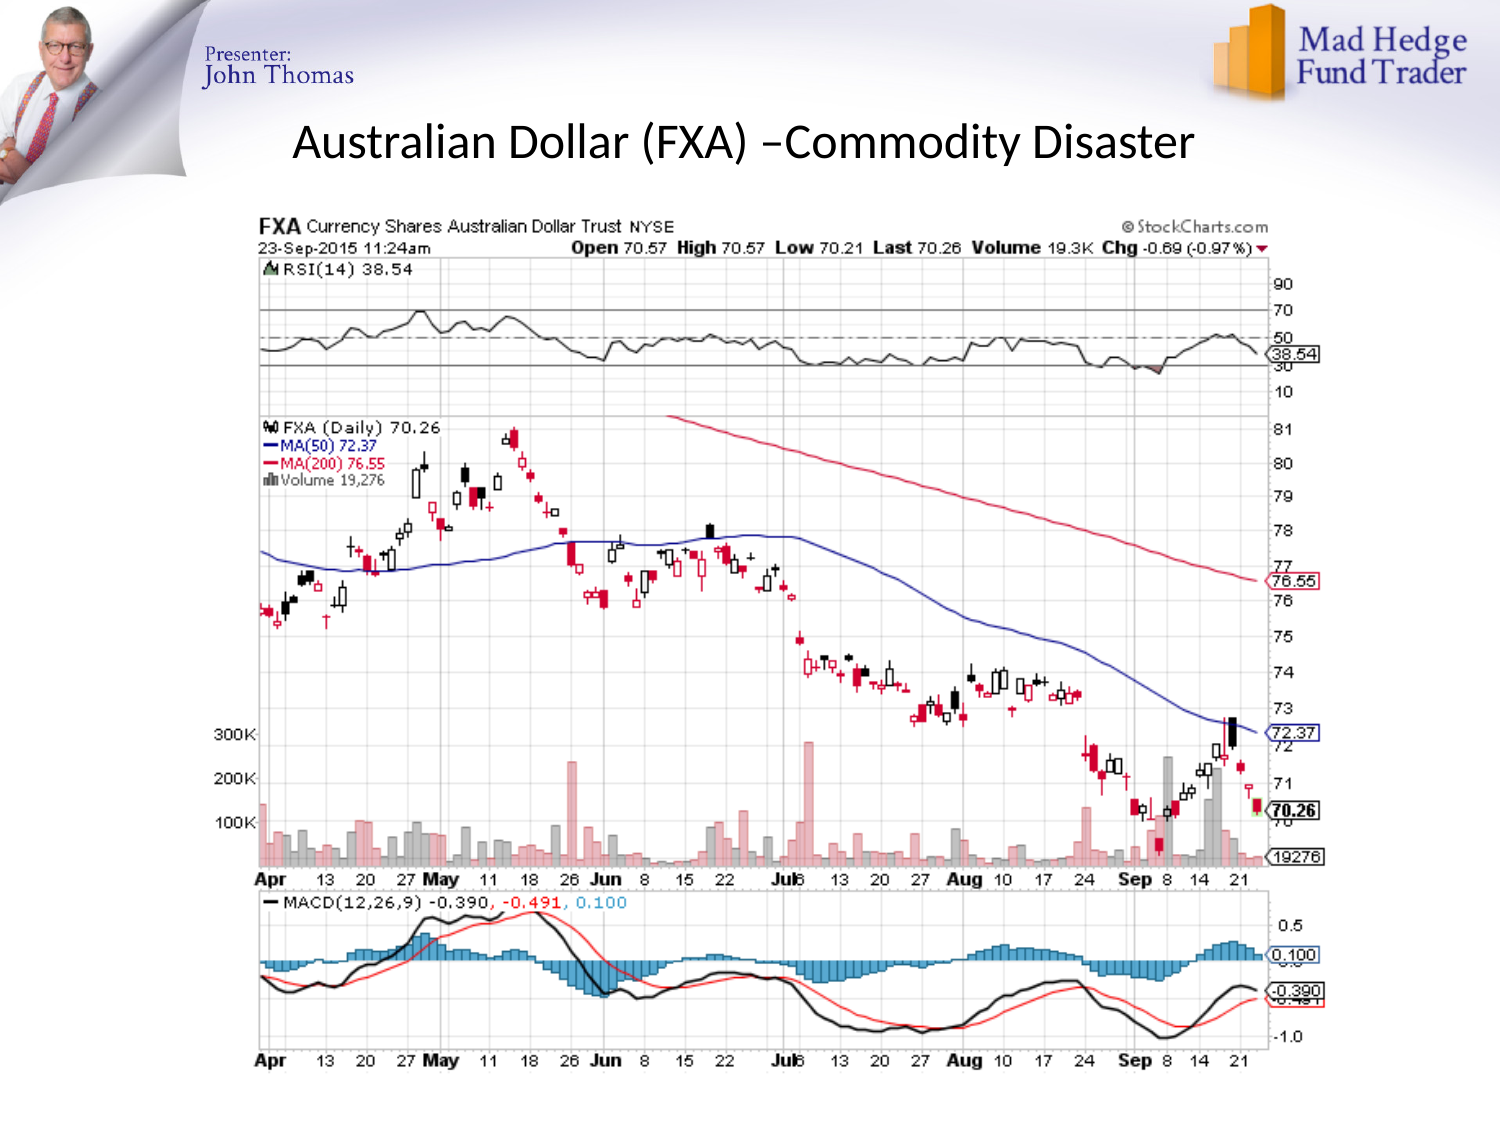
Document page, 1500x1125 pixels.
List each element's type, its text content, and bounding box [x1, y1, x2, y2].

picture [0, 0, 1500, 1076]
title Australian Dollar (FXA) –Commodity Disaster [75, 45, 1425, 233]
